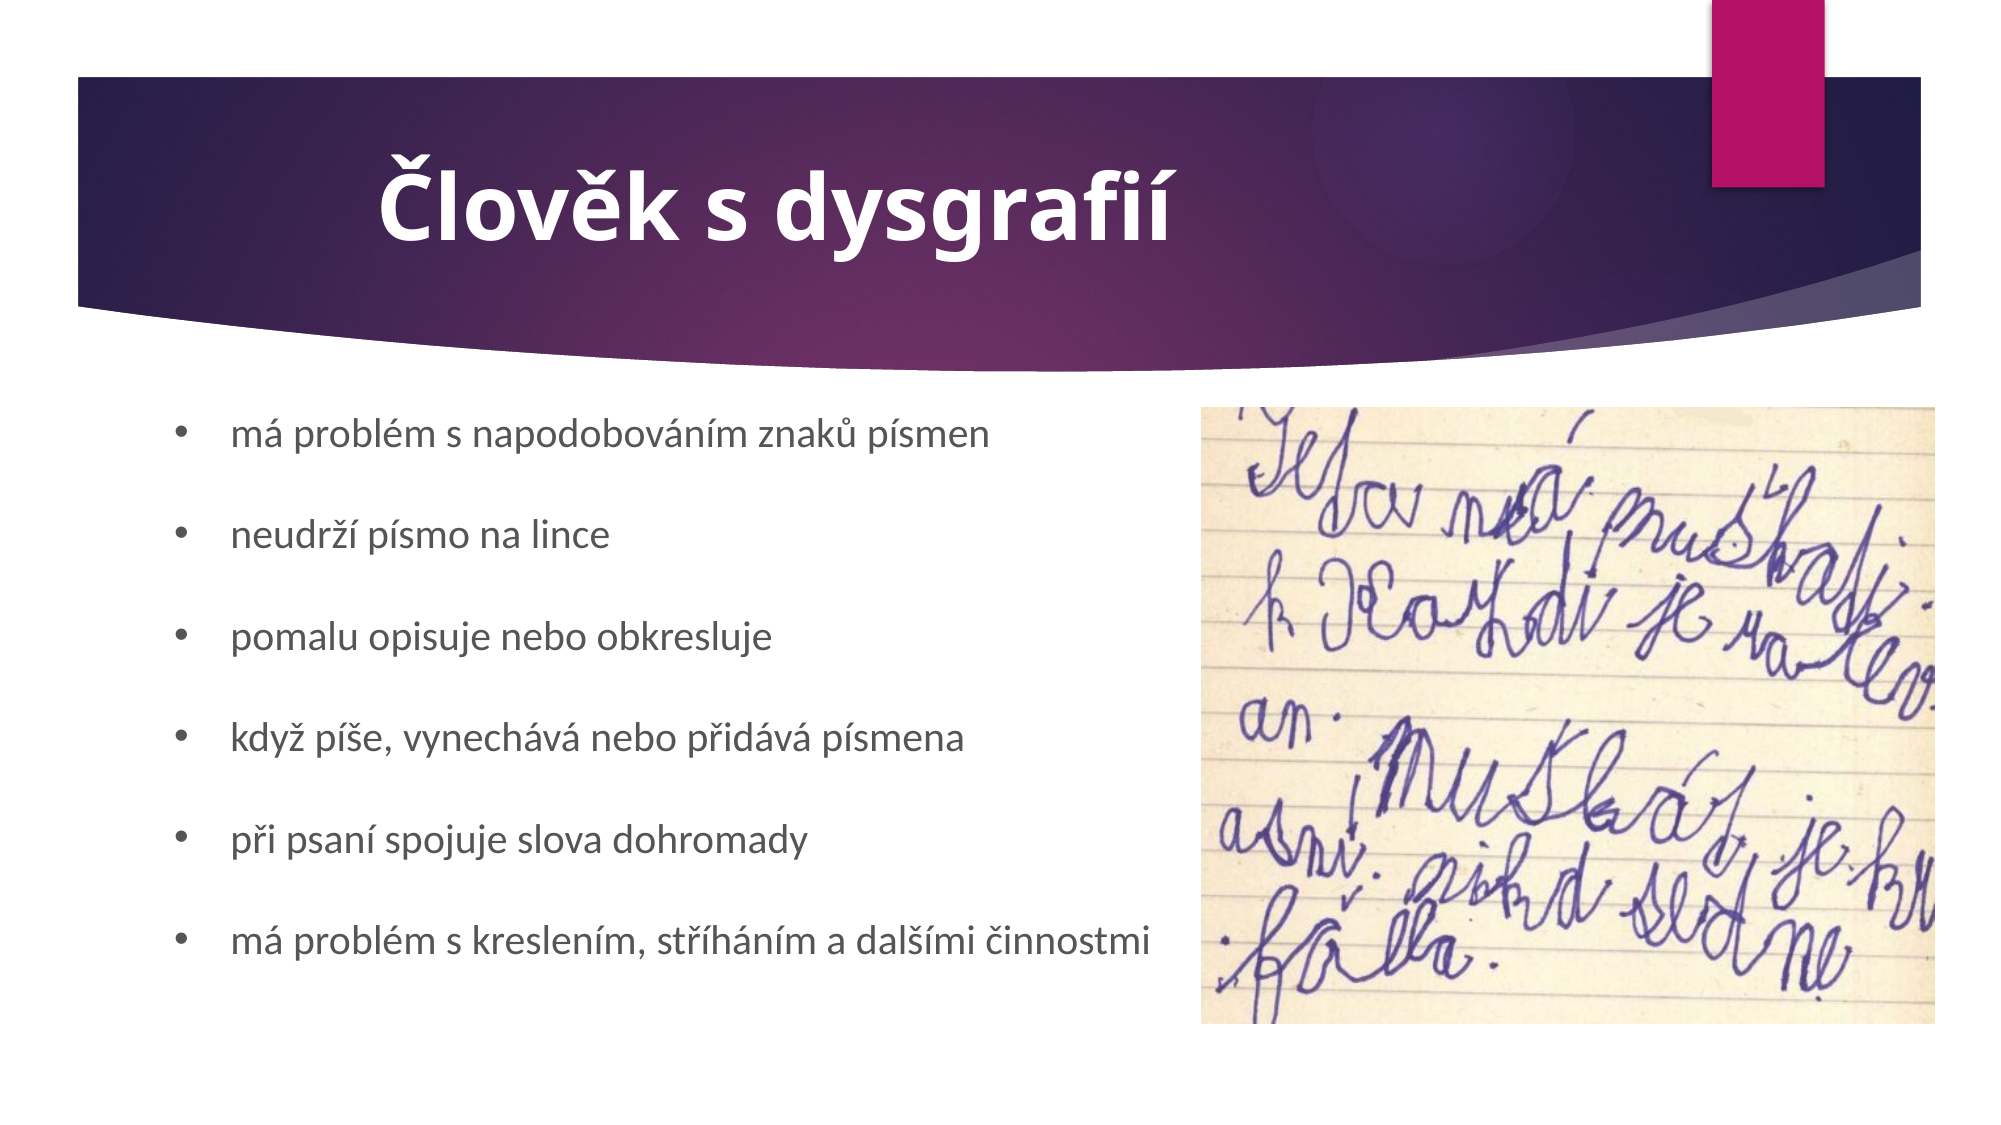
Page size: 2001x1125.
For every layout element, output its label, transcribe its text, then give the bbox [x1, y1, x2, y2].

list Člověk s dysgrafií [218, 141, 1855, 406]
picture [1201, 407, 1935, 1024]
title [0, 161, 218, 375]
text_box má problém s napodobováním znaků písmen neudrží písmo na lince pomalu opisuje nebo obkresluje když píše, vynechává nebo přidává písmena při psaní spojuje slova dohromady má problém s kreslením, stříháním a dalšími činnostmi [159, 395, 1202, 971]
